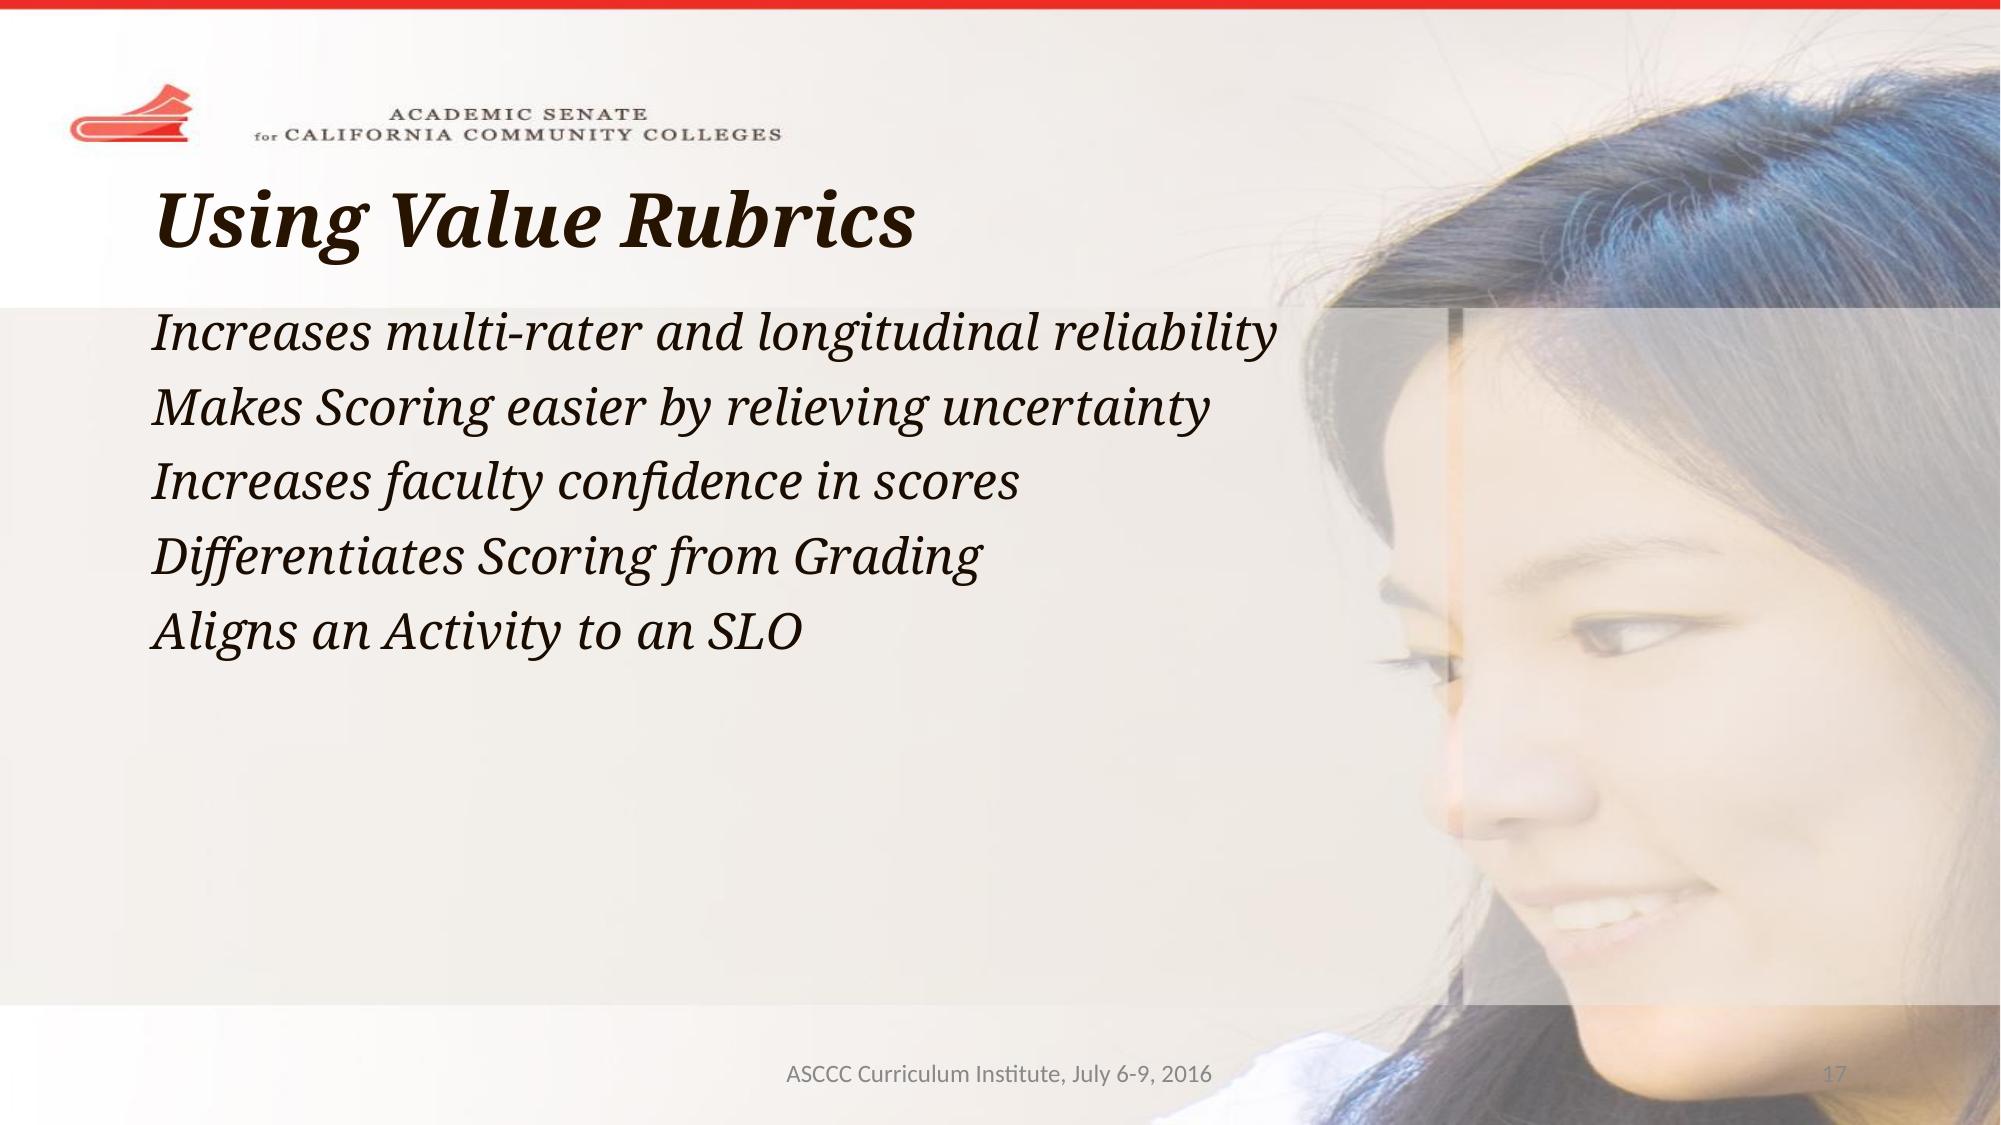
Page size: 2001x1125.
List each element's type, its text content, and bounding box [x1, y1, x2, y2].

list Increases multi-rater and longitudinal reliability Makes Scoring easier by relieving uncertainty Increases faculty confidence in scores Differentiates Scoring from Grading Aligns an Activity to an SLO [137, 299, 1863, 1014]
picture [0, 0, 2001, 1125]
footer ASCCC Curriculum Institute, July 6-9, 2016 [662, 1042, 1338, 1103]
slide_number ‹#› [1412, 1042, 1863, 1103]
title Using Value Rubrics [137, 148, 1863, 299]
